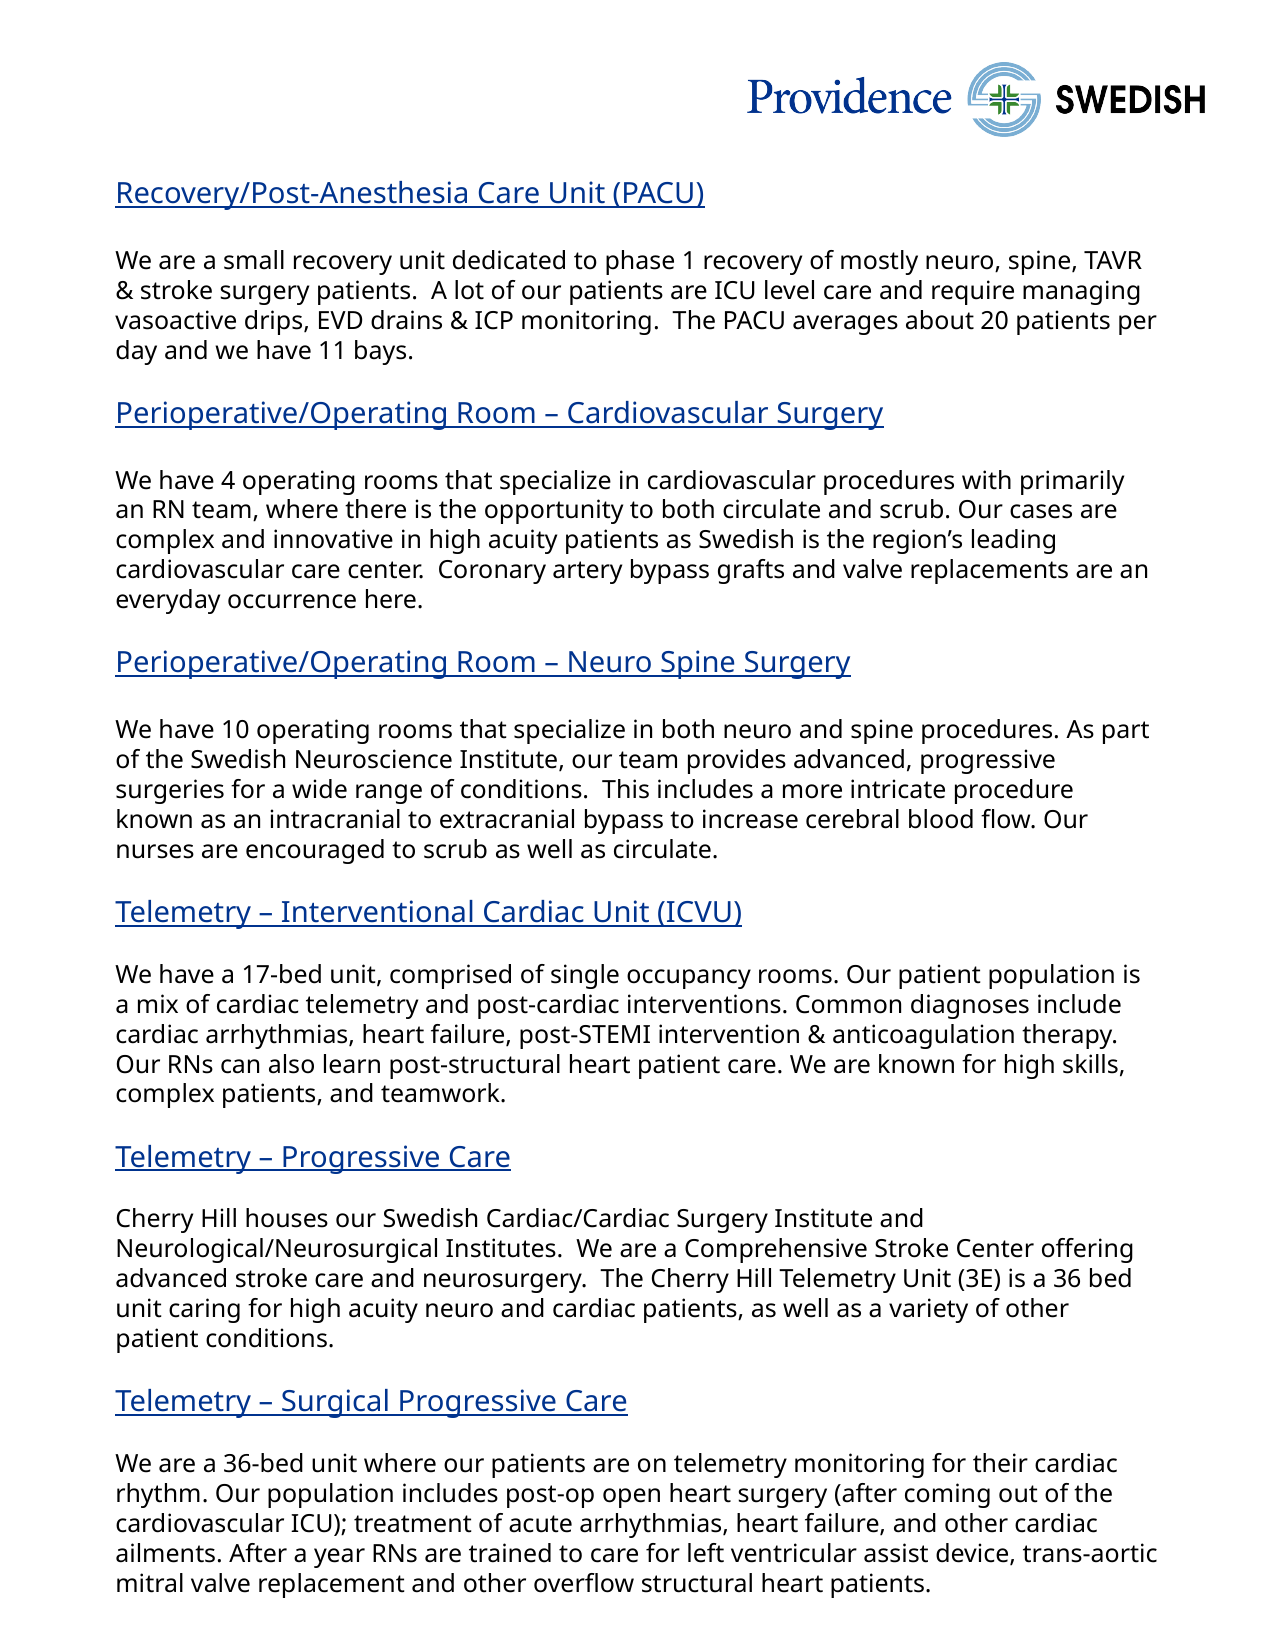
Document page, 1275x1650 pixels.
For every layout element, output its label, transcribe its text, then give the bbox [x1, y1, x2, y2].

text_box Recovery/Post-Anesthesia Care Unit (PACU) We are a small recovery unit dedicated to phase 1 recovery of mostly neuro, spine, TAVR & stroke surgery patients. A lot of our patients are ICU level care and require managing vasoactive drips, EVD drains & ICP monitoring. The PACU averages about 20 patients per day and we have 11 bays. Perioperative/Operating Room – Cardiovascular Surgery We have 4 operating rooms that specialize in cardiovascular procedures with primarily an RN team, where there is the opportunity to both circulate and scrub. Our cases are complex and innovative in high acuity patients as Swedish is the region’s leading cardiovascular care center. Coronary artery bypass grafts and valve replacements are an everyday occurrence here. Perioperative/Operating Room – Neuro Spine Surgery We have 10 operating rooms that specialize in both neuro and spine procedures. As part of the Swedish Neuroscience Institute, our team provides advanced, progressive surgeries for a wide range of conditions. This includes a more intricate procedure known as an intracranial to extracranial bypass to increase cerebral blood flow. Our nurses are encouraged to scrub as well as circulate. Telemetry – Interventional Cardiac Unit (ICVU) We have a 17-bed unit, comprised of single occupancy rooms. Our patient population is a mix of cardiac telemetry and post-cardiac interventions. Common diagnoses include cardiac arrhythmias, heart failure, post-STEMI intervention & anticoagulation therapy. Our RNs can also learn post-structural heart patient care. We are known for high skills, complex patients, and teamwork. Telemetry – Progressive Care Cherry Hill houses our Swedish Cardiac/Cardiac Surgery Institute and Neurological/Neurosurgical Institutes. We are a Comprehensive Stroke Center offering advanced stroke care and neurosurgery. The Cherry Hill Telemetry Unit (3E) is a 36 bed unit caring for high acuity neuro and cardiac patients, as well as a variety of other patient conditions. Telemetry – Surgical Progressive Care We are a 36-bed unit where our patients are on telemetry monitoring for their cardiac rhythm. Our population includes post-op open heart surgery (after coming out of the cardiovascular ICU); treatment of acute arrhythmias, heart failure, and other cardiac ailments. After a year RNs are trained to care for left ventricular assist device, trans-aortic mitral valve replacement and other overflow structural heart patients. [100, 167, 1175, 1588]
picture [746, 62, 1205, 137]
